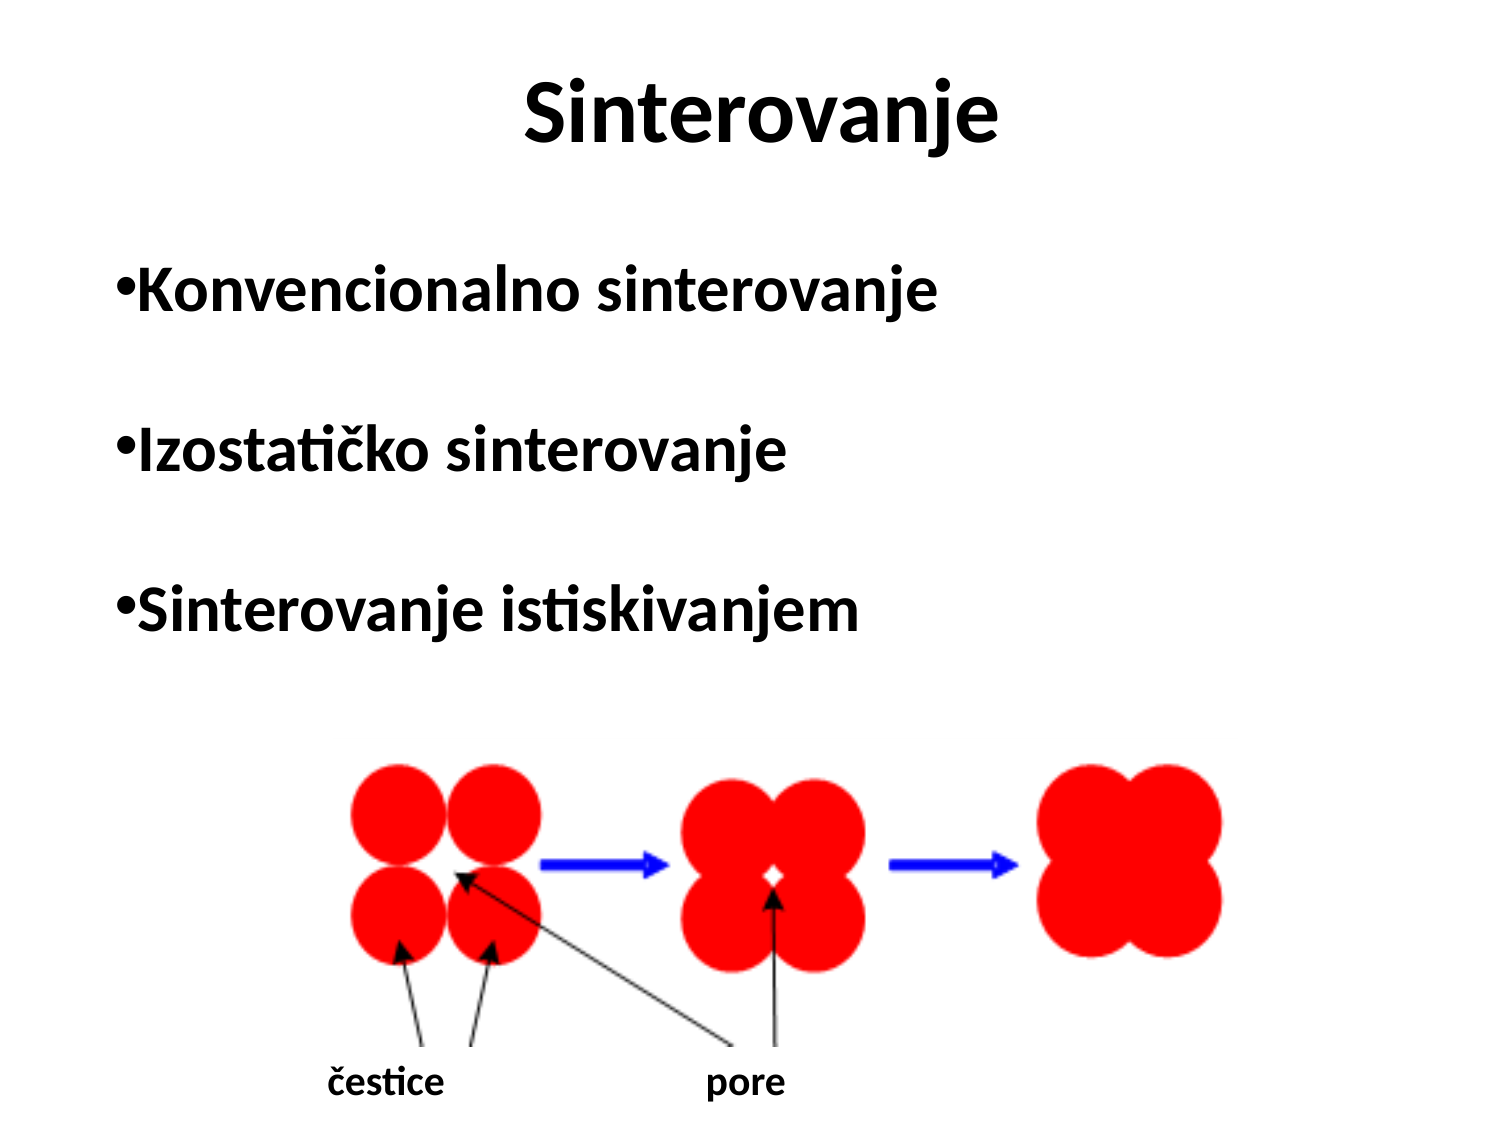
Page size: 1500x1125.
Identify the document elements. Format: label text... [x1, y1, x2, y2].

title Sinterovanje [425, 12, 1100, 200]
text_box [312, 737, 1238, 1125]
text_box Konvencionalno sinterovanje Izostatičko sinterovanje Sinterovanje istiskivanjem [99, 237, 1375, 652]
